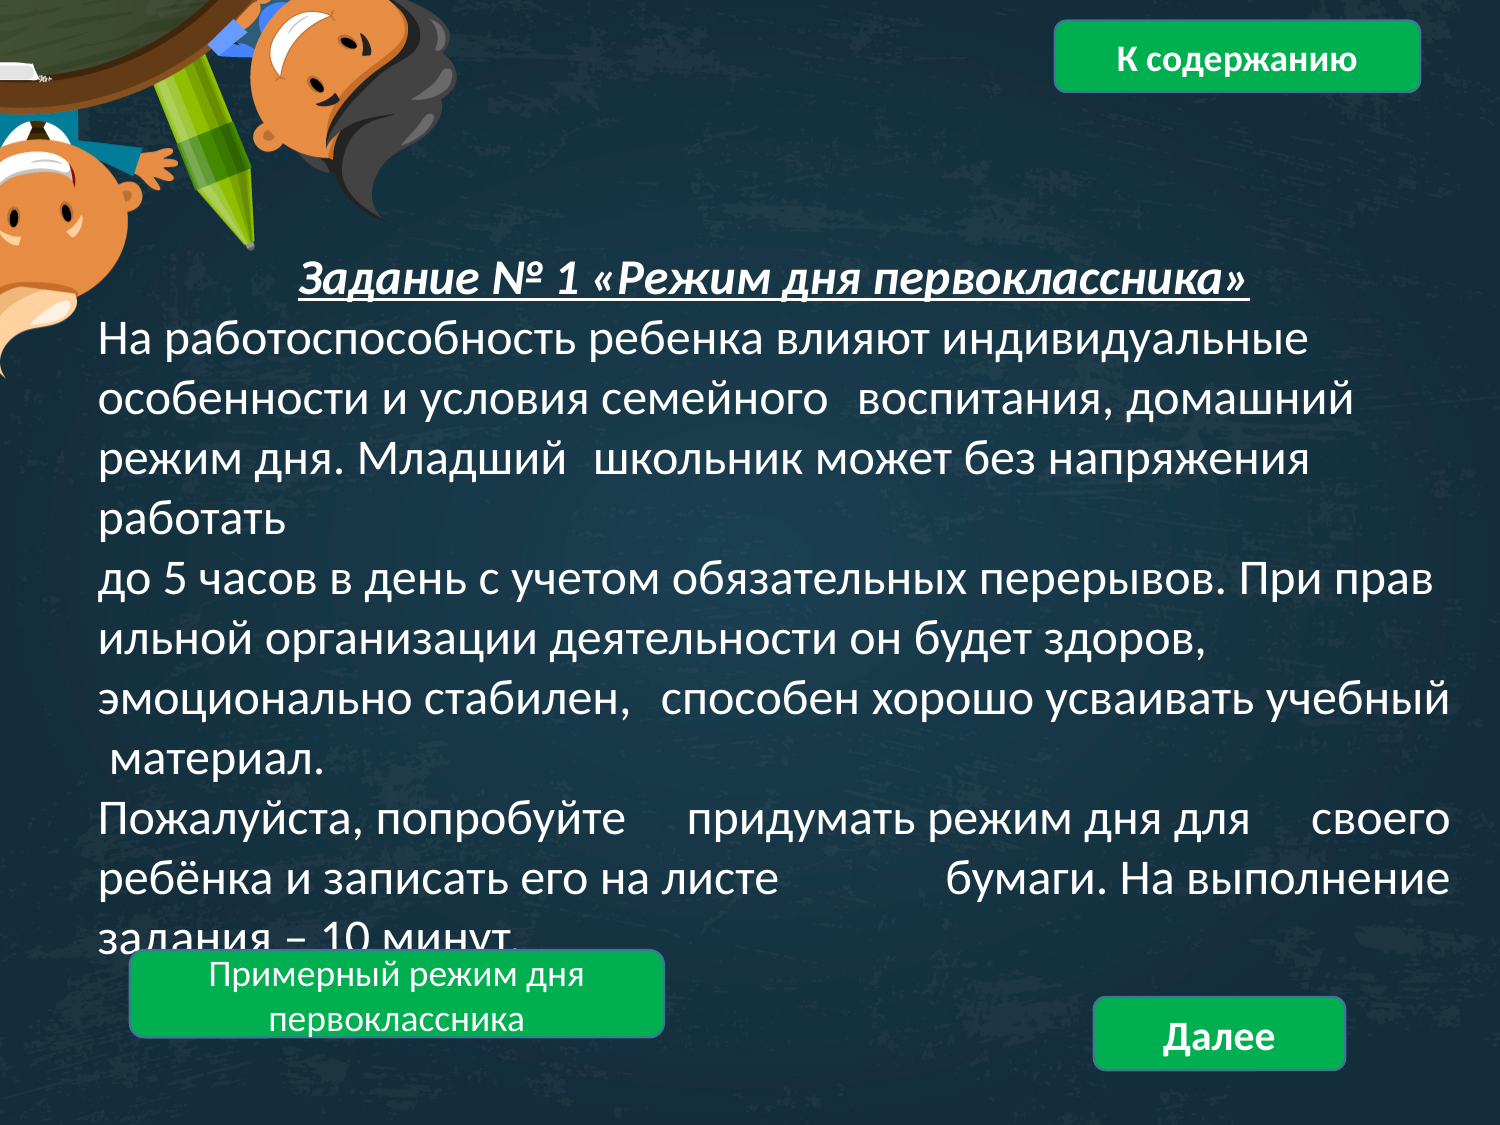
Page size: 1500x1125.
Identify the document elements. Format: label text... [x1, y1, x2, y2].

text_box Задание № 1 «Режим дня первоклассника» На работоспособность ребенка влияют индивидуальные особенности и условия семейного воспитания, домашний режим дня. Младший школьник может без напряжения работать до 5 часов в день с учетом обязательных перерывов. При правильной организации деятельности он будет здоров, эмоционально стабилен, способен хорошо усваивать учебный материал. Пожалуйста, попробуйте придумать режим дня для своего ребёнка и записать его на листе бумаги. На выполнение задания – 10 минут. [82, 236, 1466, 972]
text_box К содержанию [1053, 19, 1422, 94]
picture [0, 0, 1500, 1125]
text_box Примерный режим дня первоклассника [128, 948, 666, 1039]
text_box Далее [1092, 995, 1347, 1072]
